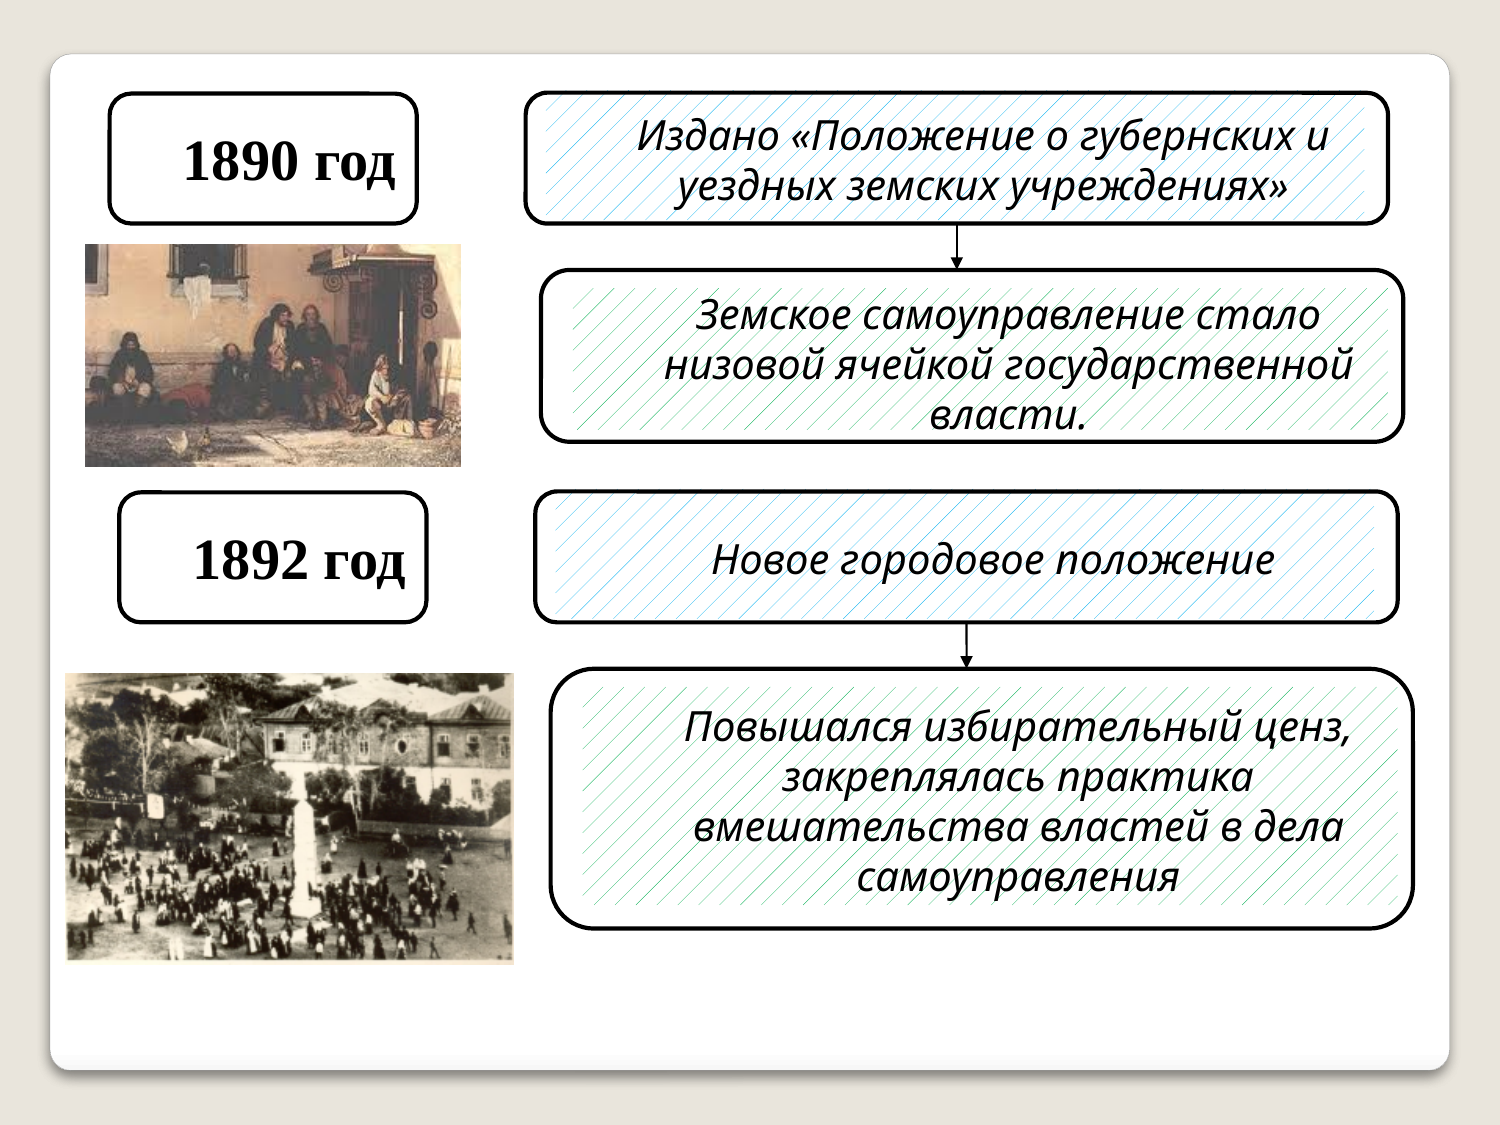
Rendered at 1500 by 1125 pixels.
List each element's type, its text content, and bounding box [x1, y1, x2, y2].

text_box [548, 666, 1416, 931]
text_box 1892 год [107, 489, 491, 624]
text_box [523, 90, 1391, 226]
text_box Земское самоуправление стало низовой ячейкой государственной власти. [572, 288, 1388, 430]
text_box [107, 91, 419, 226]
text_box [117, 490, 429, 625]
picture [64, 673, 514, 965]
text_box [533, 489, 1400, 625]
text_box 1890 год [98, 90, 481, 225]
text_box Повышался избирательный ценз, закреплялась практика вмешательства властей в дела самоуправления [582, 686, 1398, 905]
text_box [538, 267, 1406, 444]
picture [84, 244, 461, 468]
